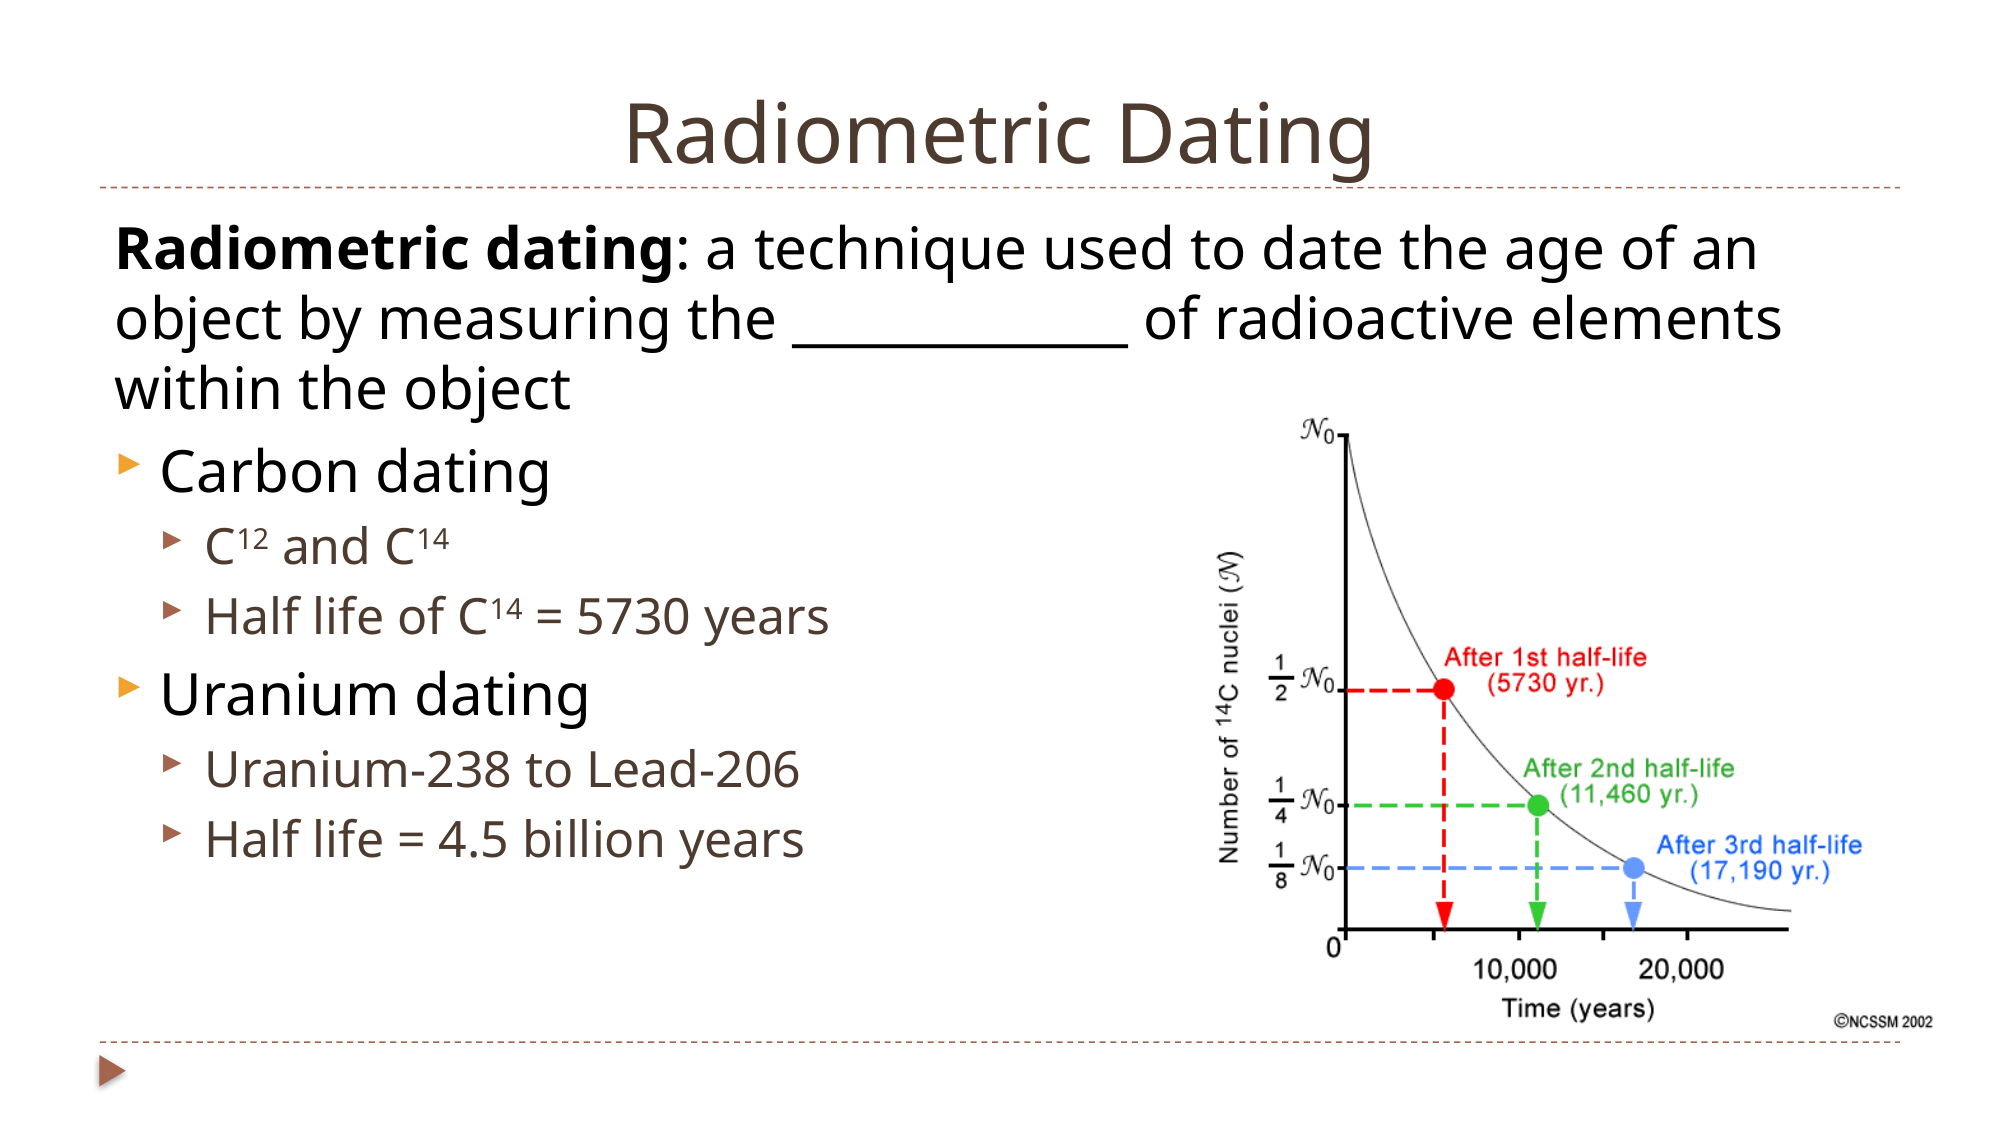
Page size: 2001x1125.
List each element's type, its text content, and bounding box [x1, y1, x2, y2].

list Radiometric dating: a technique used to date the age of an object by measuring the ______________ of radioactive elements within the object Carbon dating C12 and C14 Half life of C14 = 5730 years Uranium dating Uranium-238 to Lead-206 Half life = 4.5 billion years [99, 203, 1900, 1014]
title Radiometric Dating [99, 24, 1900, 188]
picture [1199, 399, 1939, 1031]
